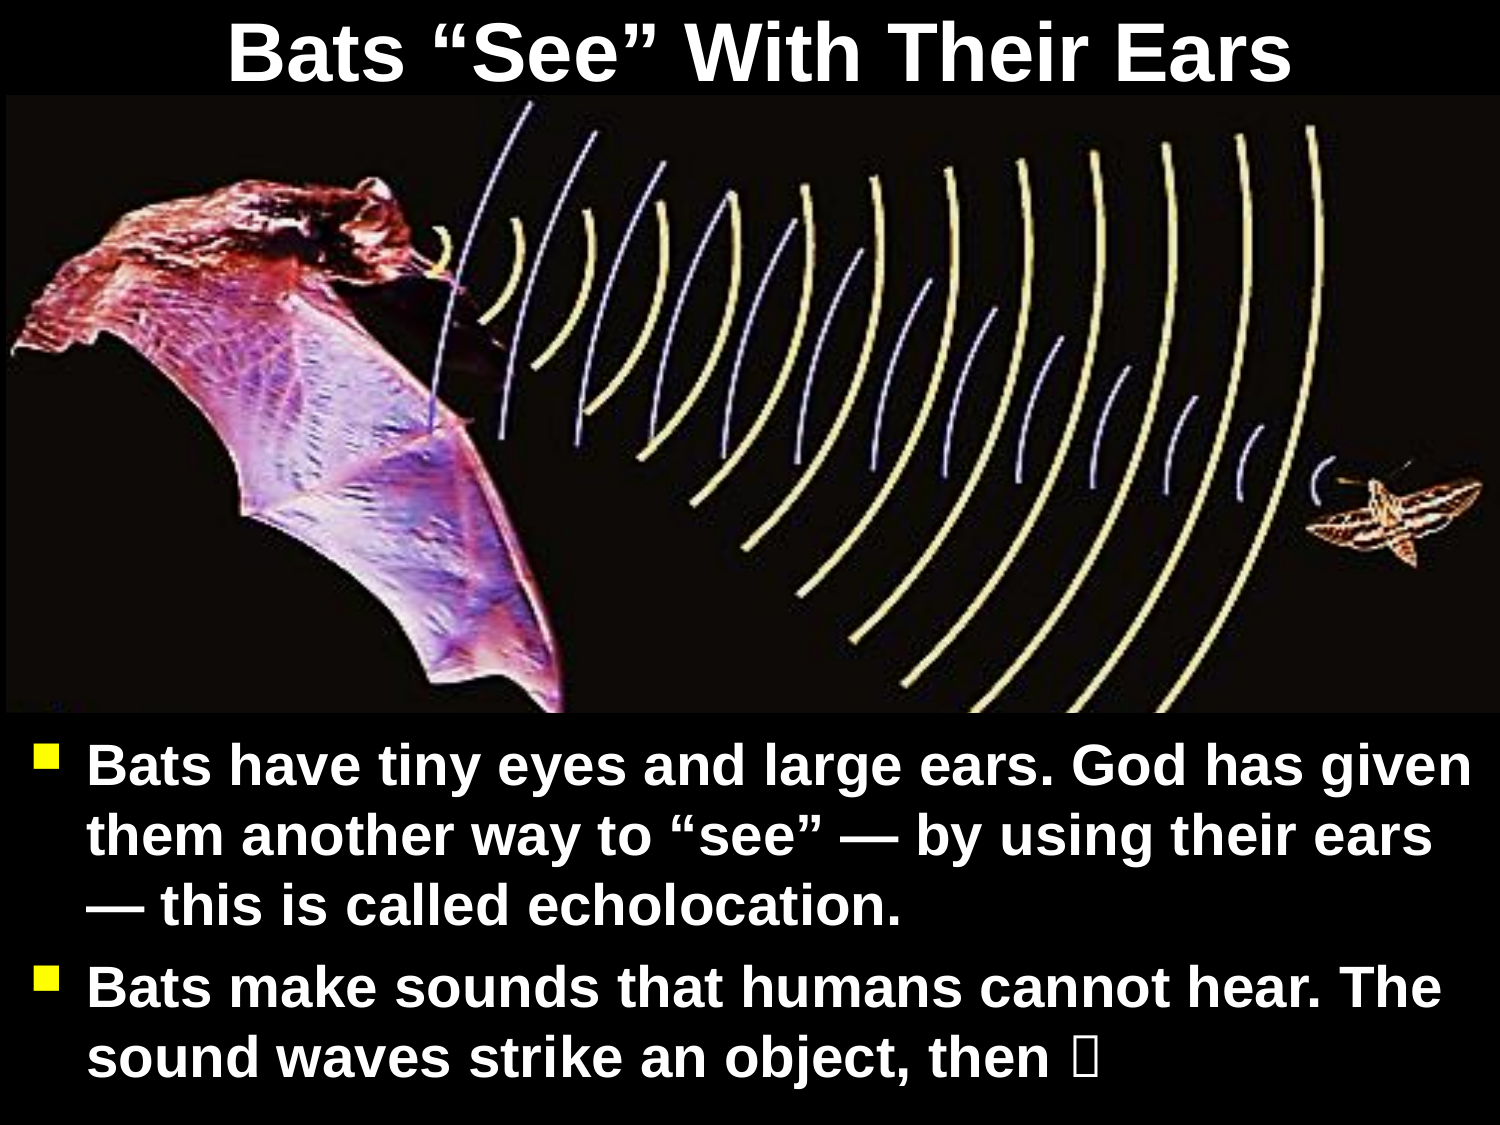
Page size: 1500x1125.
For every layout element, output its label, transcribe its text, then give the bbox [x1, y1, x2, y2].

title Bats “See” With Their Ears [6, 12, 1500, 94]
picture [5, 94, 1500, 713]
list Bats have tiny eyes and large ears. God has given them another way to “see” — by using their ears — this is called echolocation. Bats make sounds that humans cannot hear. The sound waves strike an object, then  [0, 715, 1500, 1125]
